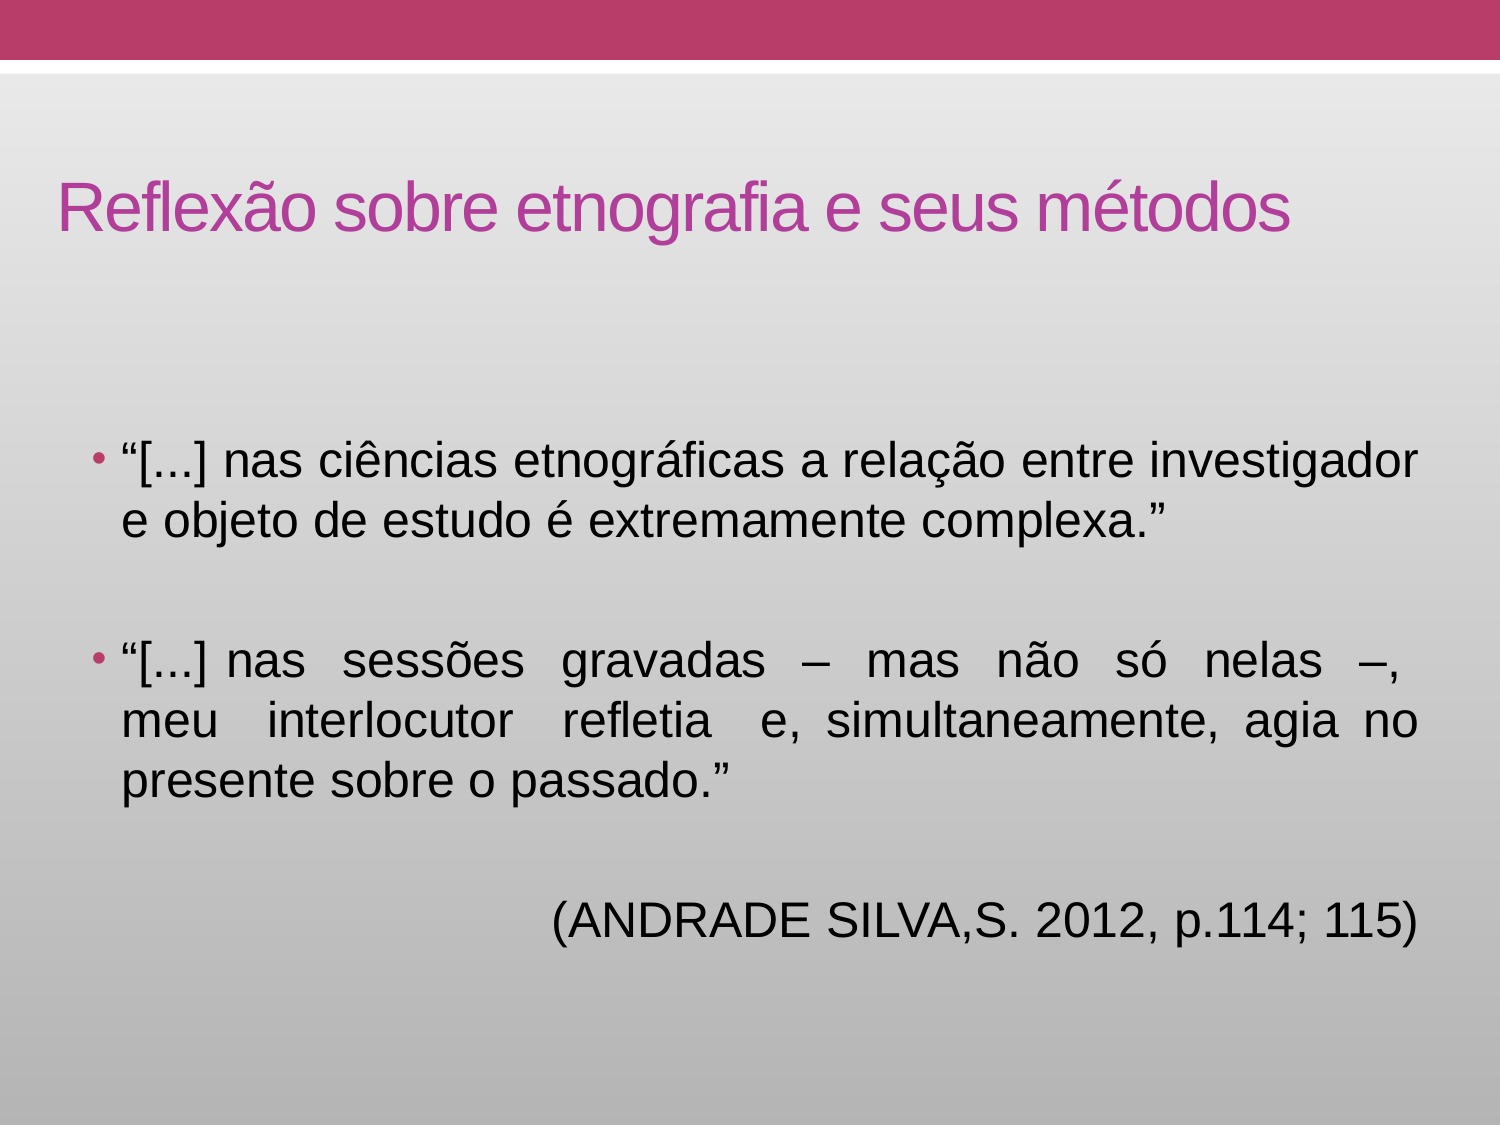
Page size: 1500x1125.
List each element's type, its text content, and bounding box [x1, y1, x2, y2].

title Reflexão sobre etnografia e seus métodos [41, 125, 1437, 282]
list “[...] nas ciências etnográficas a relação entre investigador e objeto de estudo é extremamente complexa.” “[...] nas sessões gravadas – mas não só nelas –, meu interlocutor refletia e, simultaneamente, agia no presente sobre o passado.” (ANDRADE SILVA,S. 2012, p.114; 115) [76, 349, 1436, 1059]
